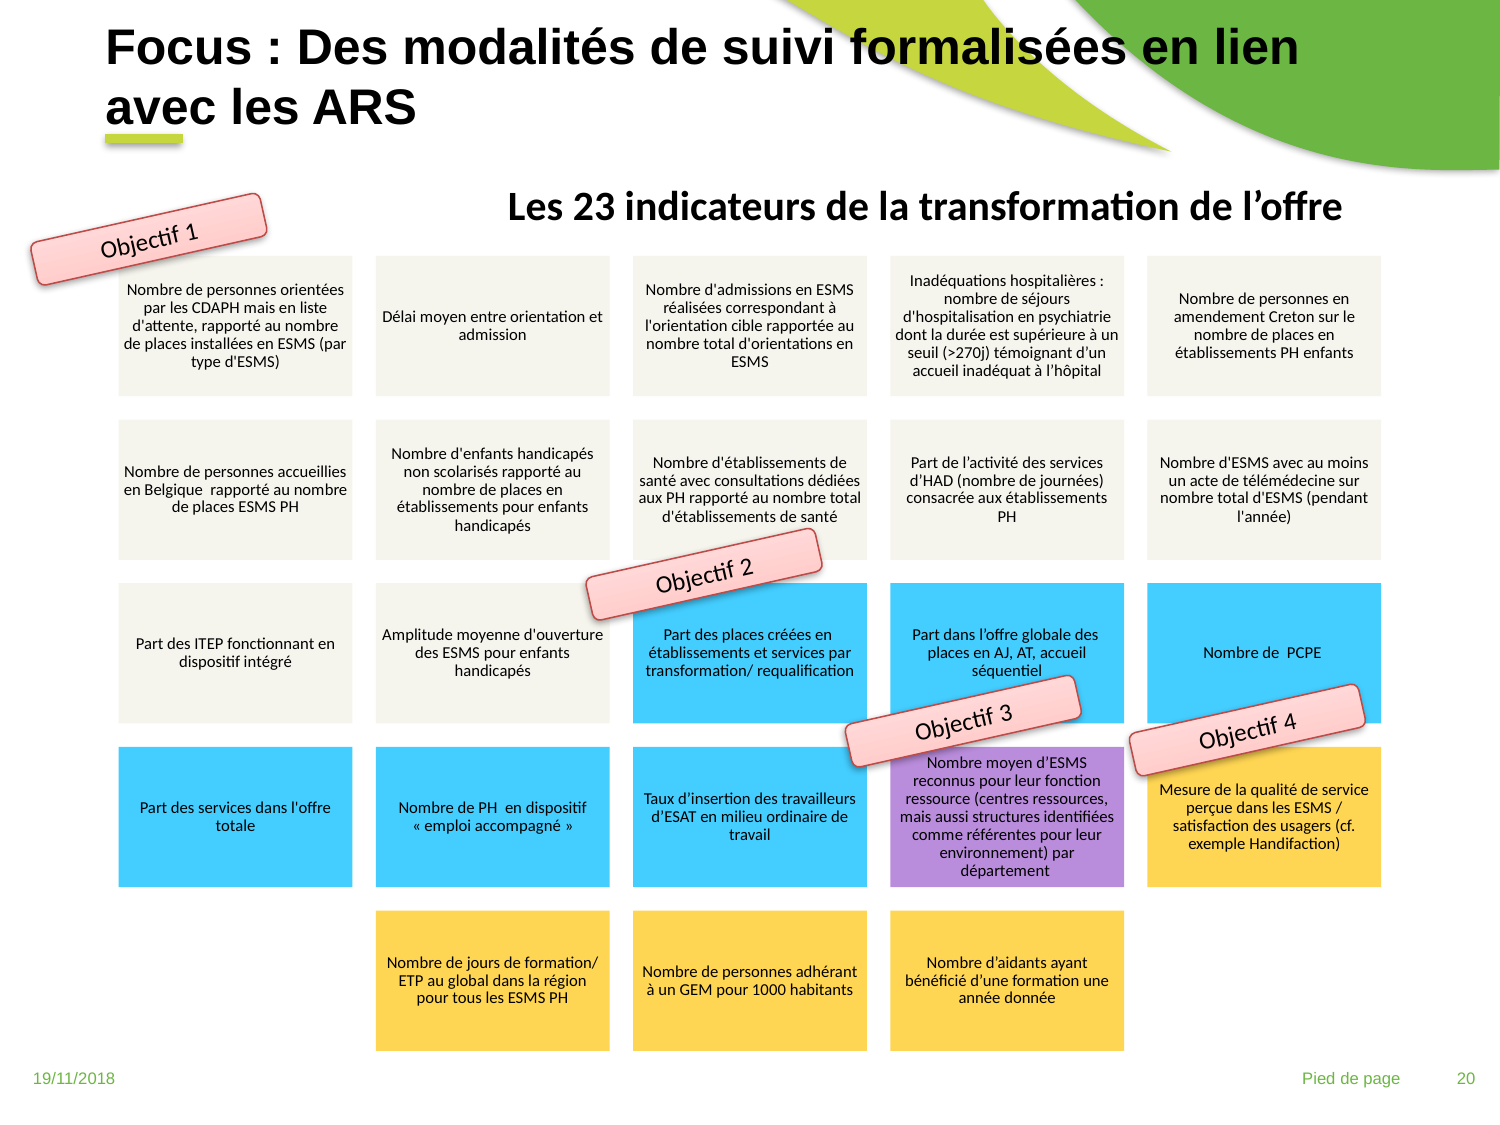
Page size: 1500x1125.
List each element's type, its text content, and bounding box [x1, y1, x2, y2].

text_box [64, 255, 1436, 1052]
text_box Objectif 1 [30, 192, 268, 286]
title Les 23 indicateurs de la transformation de l’offre [346, 171, 1500, 232]
list Focus : Des modalités de suivi formalisées en lien avec les ARS [105, 7, 1400, 87]
